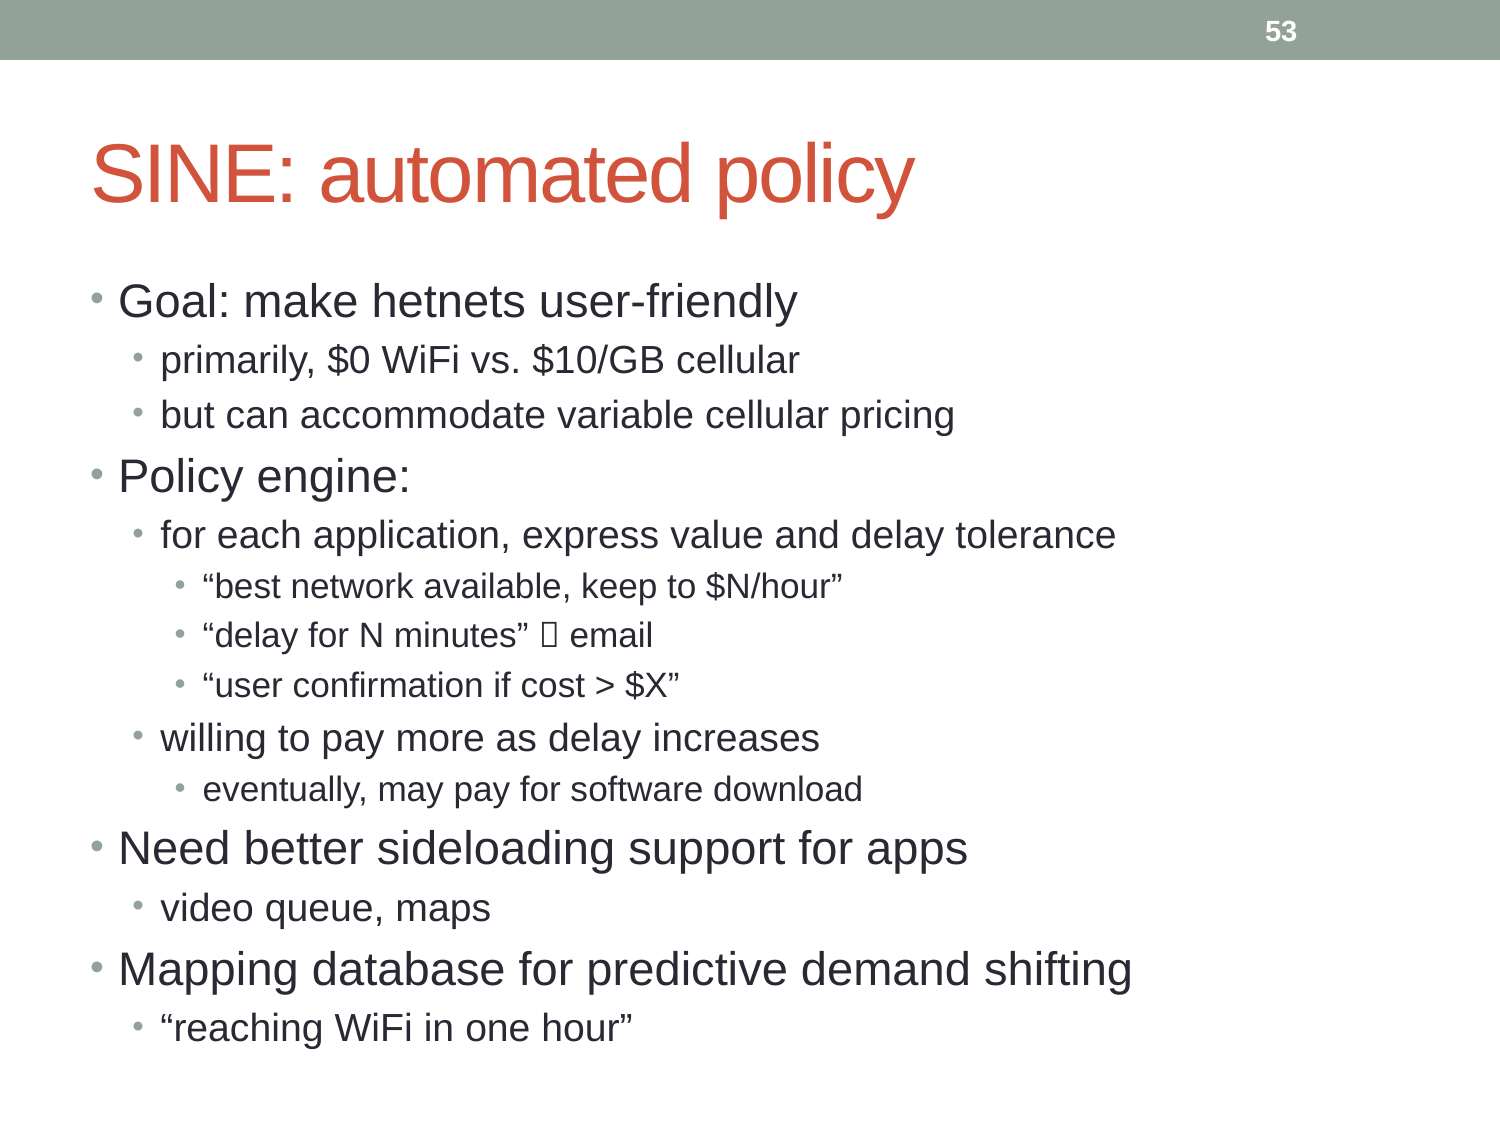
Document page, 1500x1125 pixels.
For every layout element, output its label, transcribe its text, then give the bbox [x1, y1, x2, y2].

slide_number 53 [1250, 3, 1425, 57]
list Goal: make hetnets user-friendly primarily, $0 WiFi vs. $10/GB cellular but can accommodate variable cellular pricing Policy engine: for each application, express value and delay tolerance “best network available, keep to $N/hour” “delay for N minutes”  email “user confirmation if cost > $X” willing to pay more as delay increases eventually, may pay for software download Need better sideloading support for apps video queue, maps Mapping database for predictive demand shifting “reaching WiFi in one hour” [75, 262, 1425, 1063]
title SINE: automated policy [75, 87, 1425, 250]
